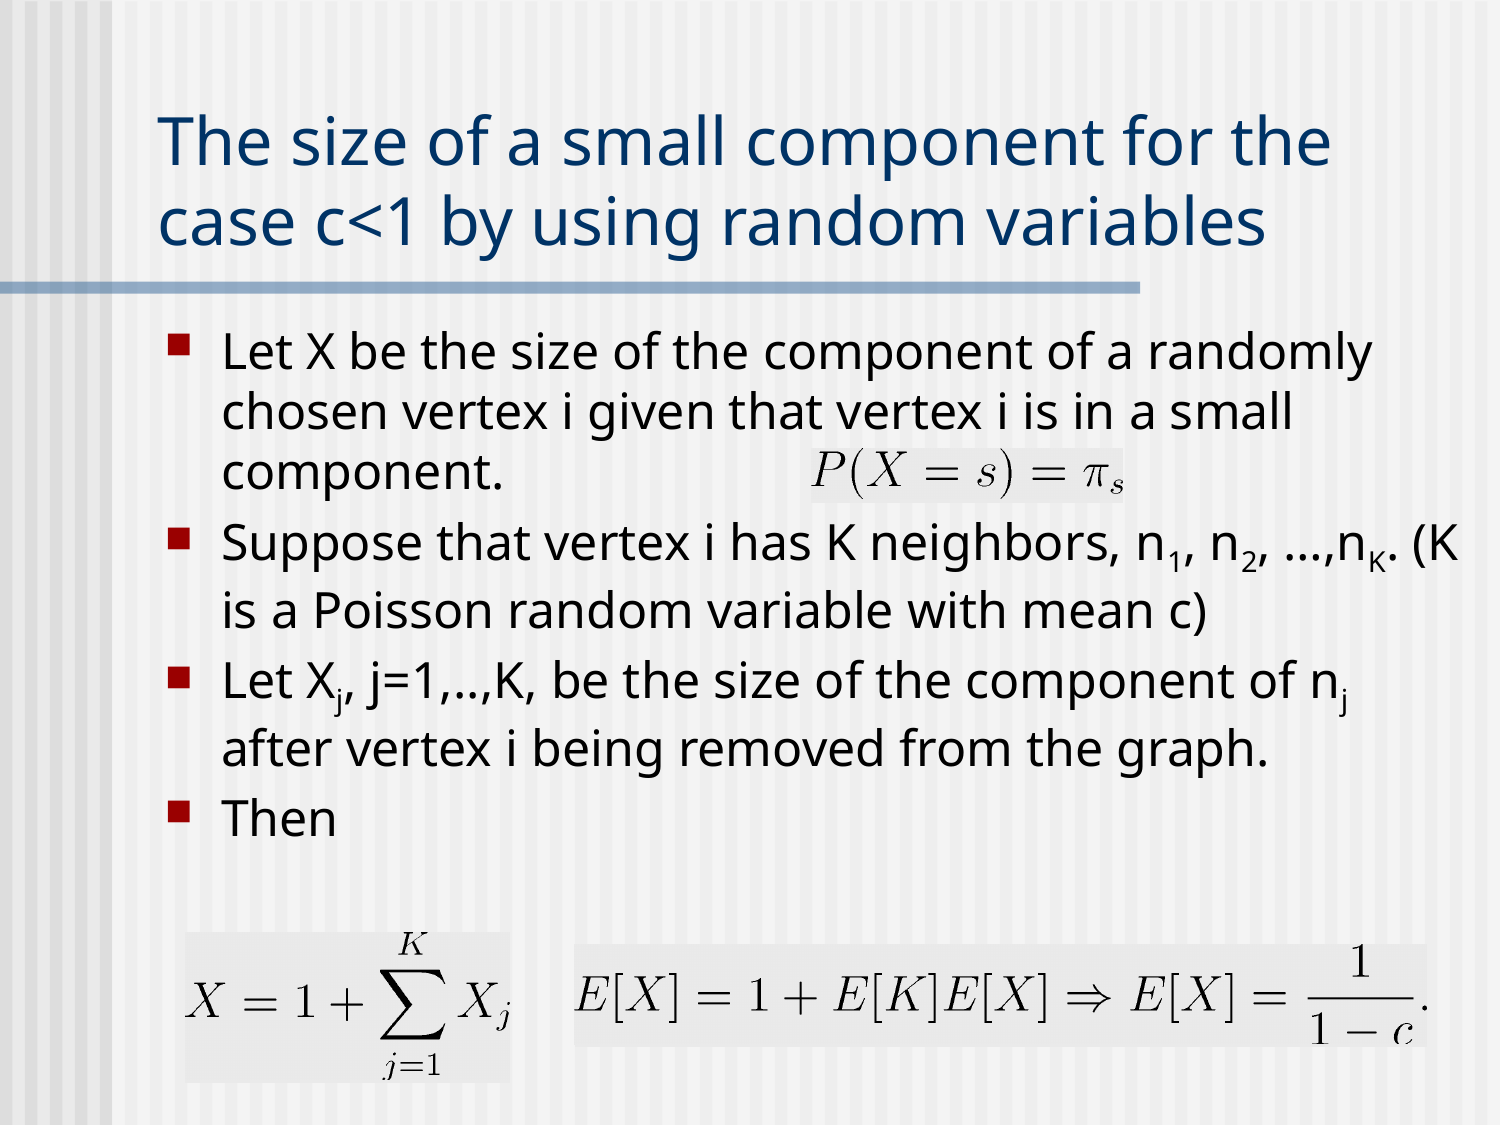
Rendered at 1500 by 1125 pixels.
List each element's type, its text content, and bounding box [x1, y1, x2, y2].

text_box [182, 928, 513, 1083]
list Let X be the size of the component of a randomly chosen vertex i given that vertex i is in a small component. Suppose that vertex i has K neighbors, n1, n2, …,nK. (K is a Poisson random variable with mean c) Let Xj, j=1,..,K, be the size of the component of nj after vertex i being removed from the graph. Then [149, 312, 1481, 1001]
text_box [572, 940, 1430, 1048]
title The size of a small component for the case c<1 by using random variables [142, 89, 1483, 267]
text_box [808, 444, 1125, 503]
